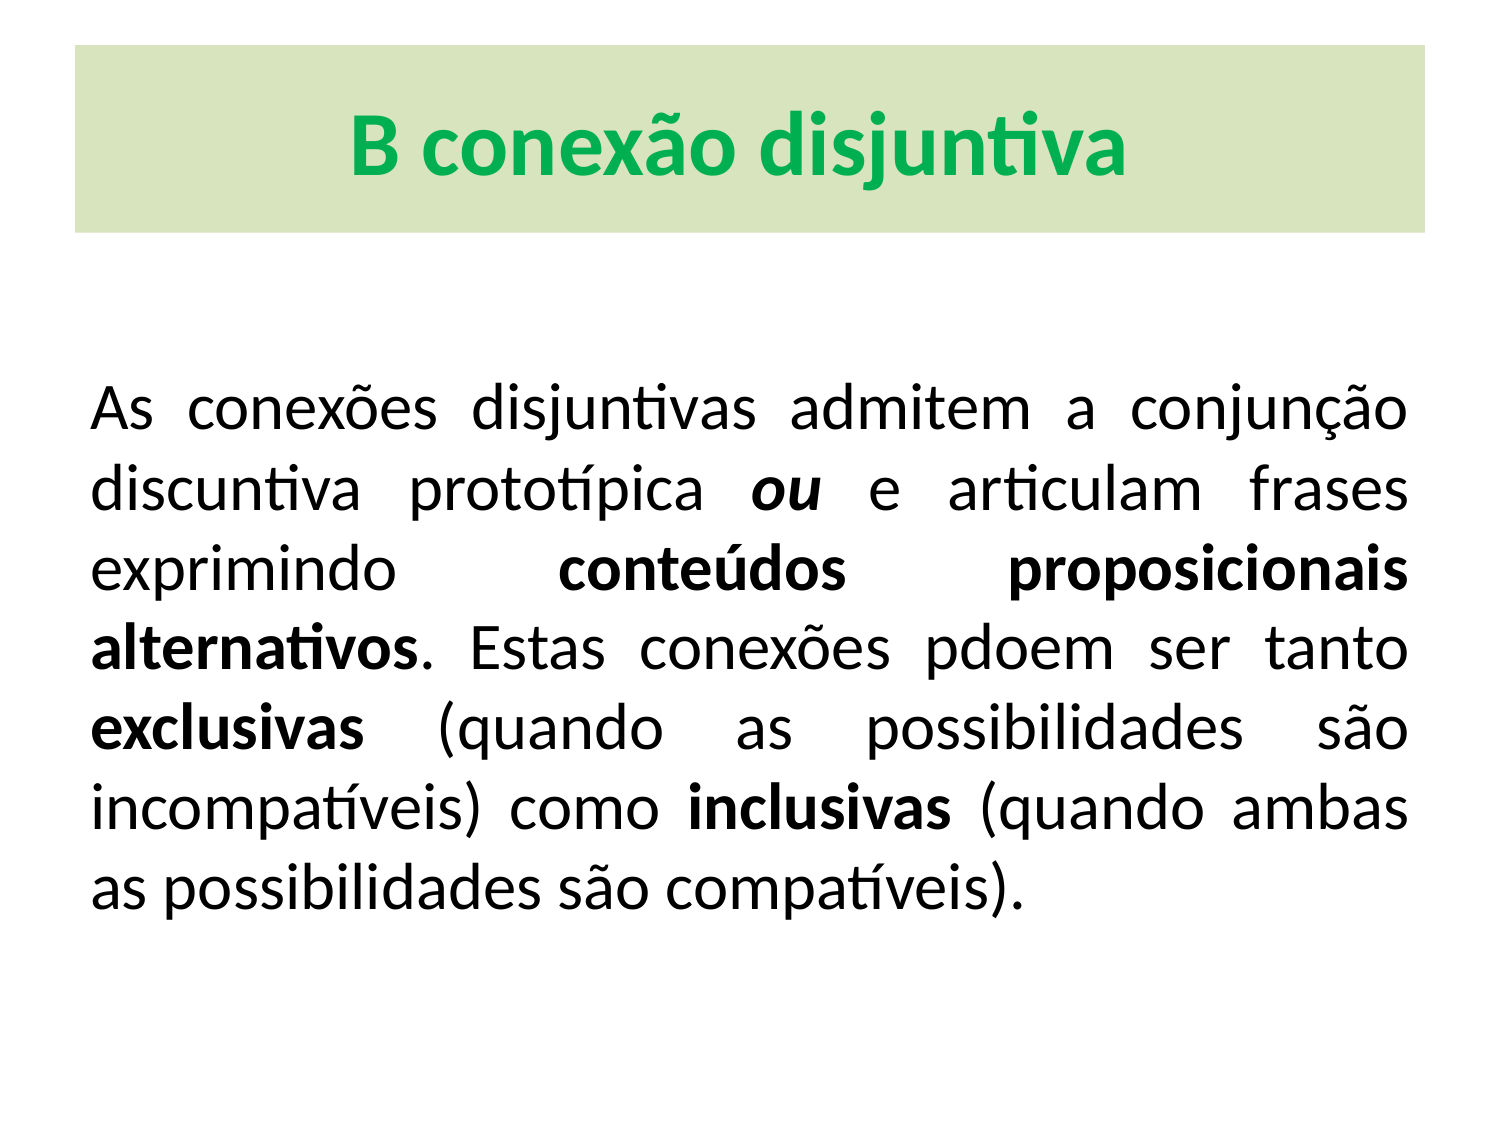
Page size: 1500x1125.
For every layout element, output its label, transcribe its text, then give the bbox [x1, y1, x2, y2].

title B conexão disjuntiva [75, 45, 1425, 233]
list As conexões disjuntivas admitem a conjunção discuntiva prototípica ou e articulam frases exprimindo conteúdos proposicionais alternativos. Estas conexões pdoem ser tanto exclusivas (quando as possibilidades são incompatíveis) como inclusivas (quando ambas as possibilidades são compatíveis). [75, 262, 1425, 1005]
